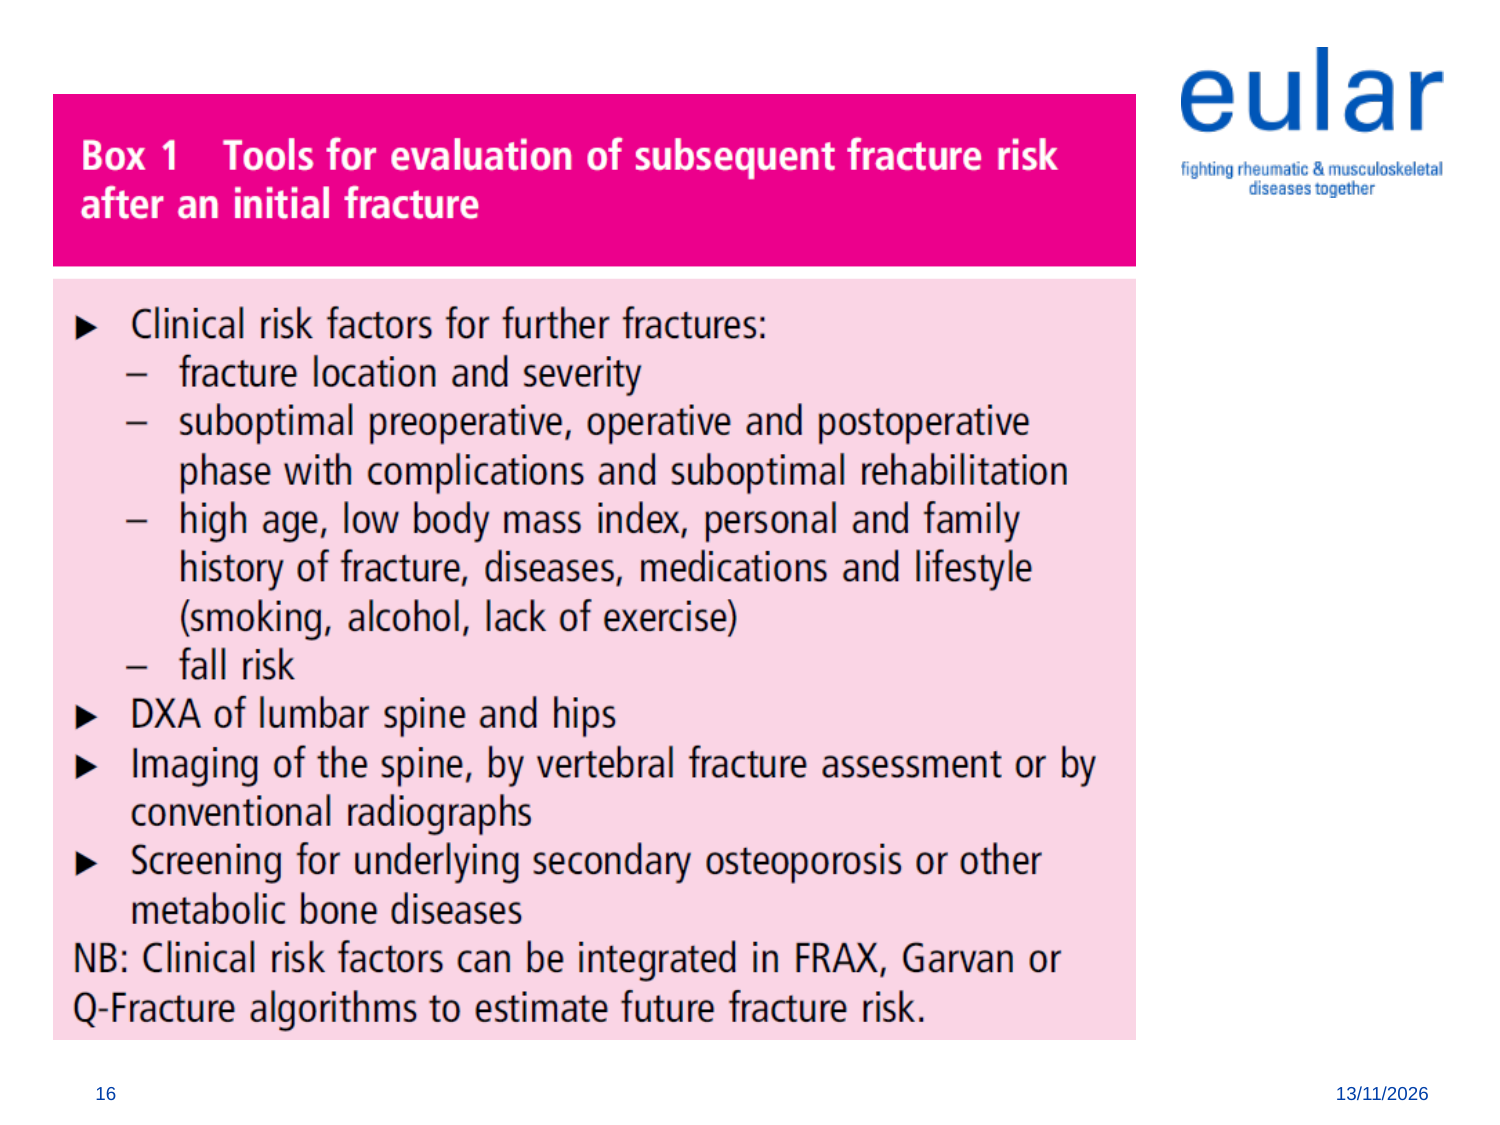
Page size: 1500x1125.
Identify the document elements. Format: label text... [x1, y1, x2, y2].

slide_number 16 [80, 1062, 224, 1123]
picture [1181, 47, 1444, 198]
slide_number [1242, 1062, 1444, 1123]
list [53, 94, 1136, 1041]
